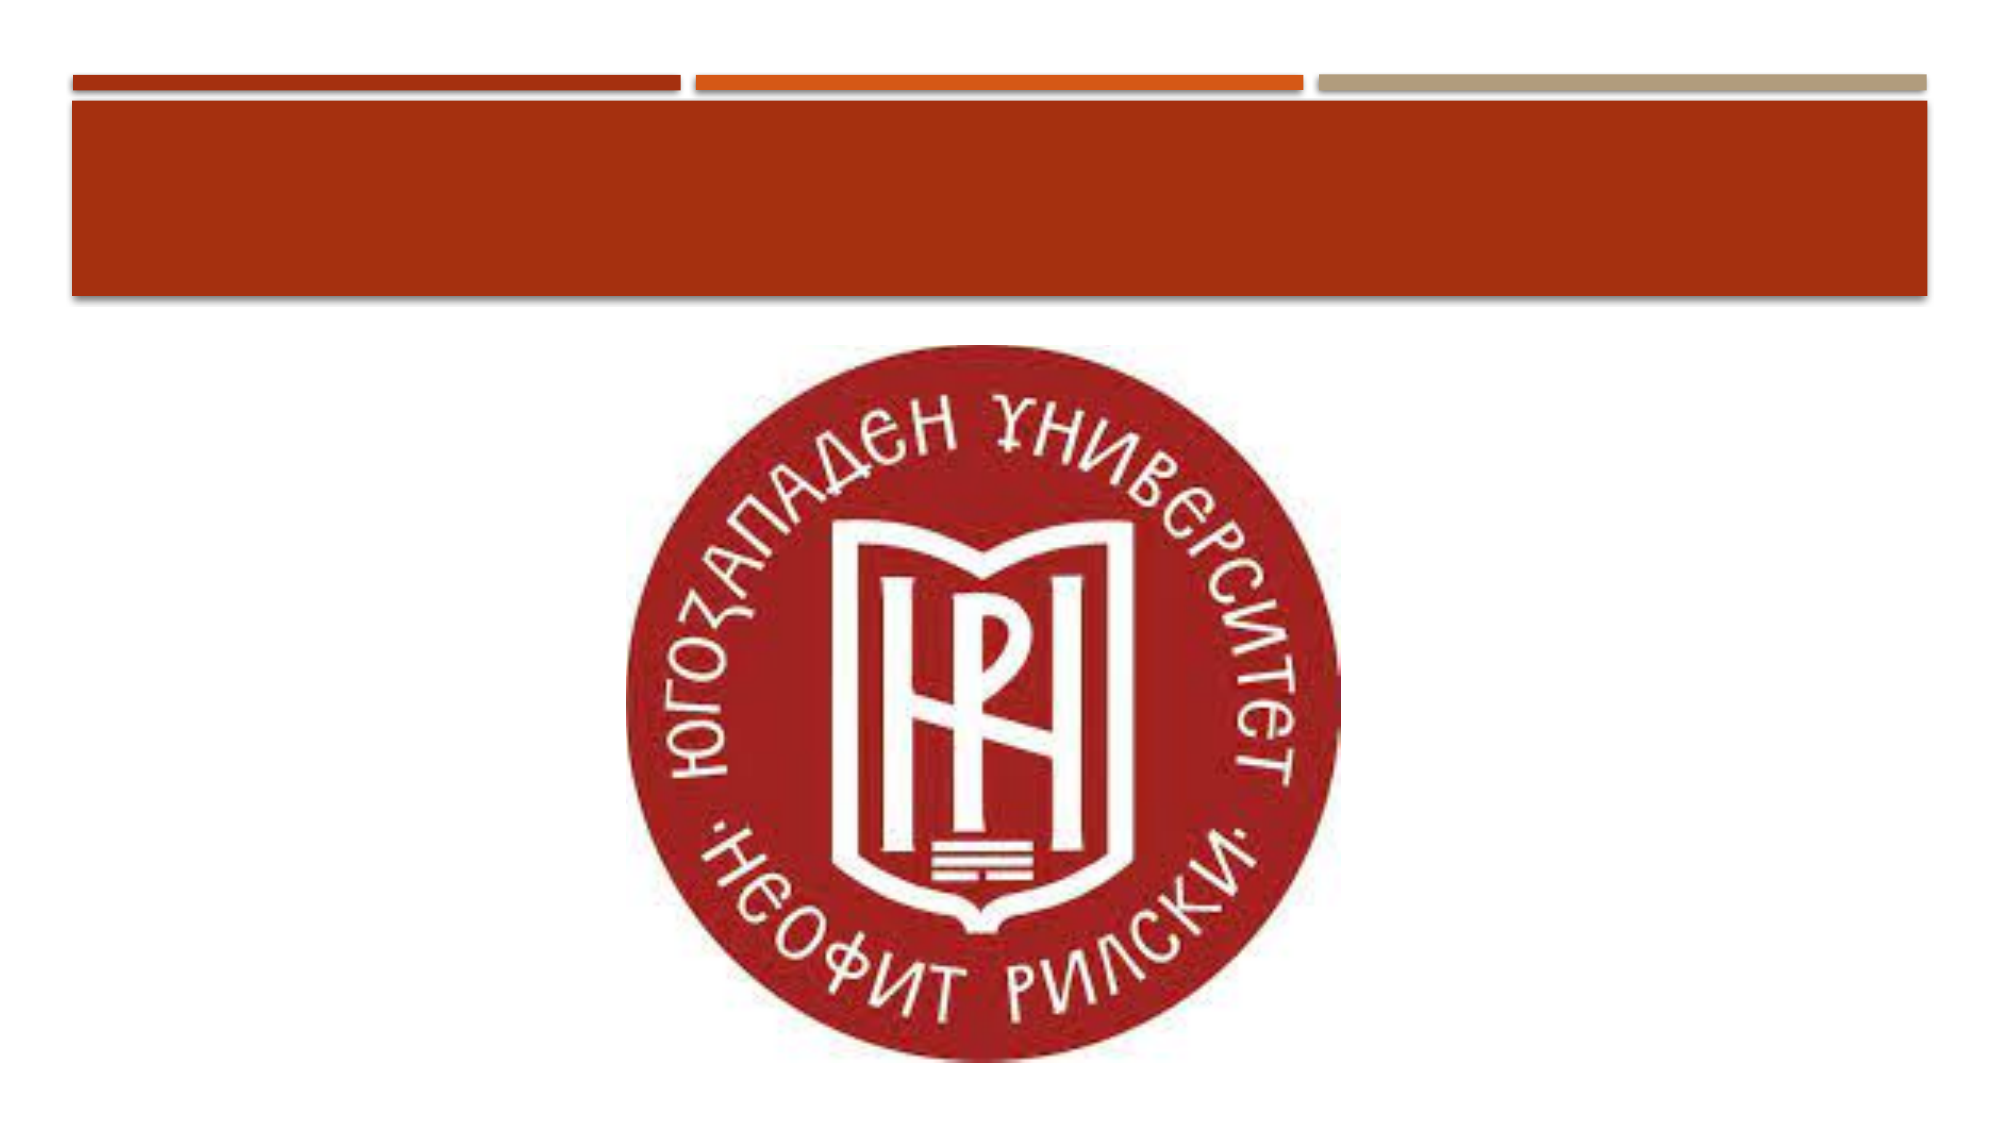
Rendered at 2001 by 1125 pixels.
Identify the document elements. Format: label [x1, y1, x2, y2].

list [625, 344, 1341, 1063]
